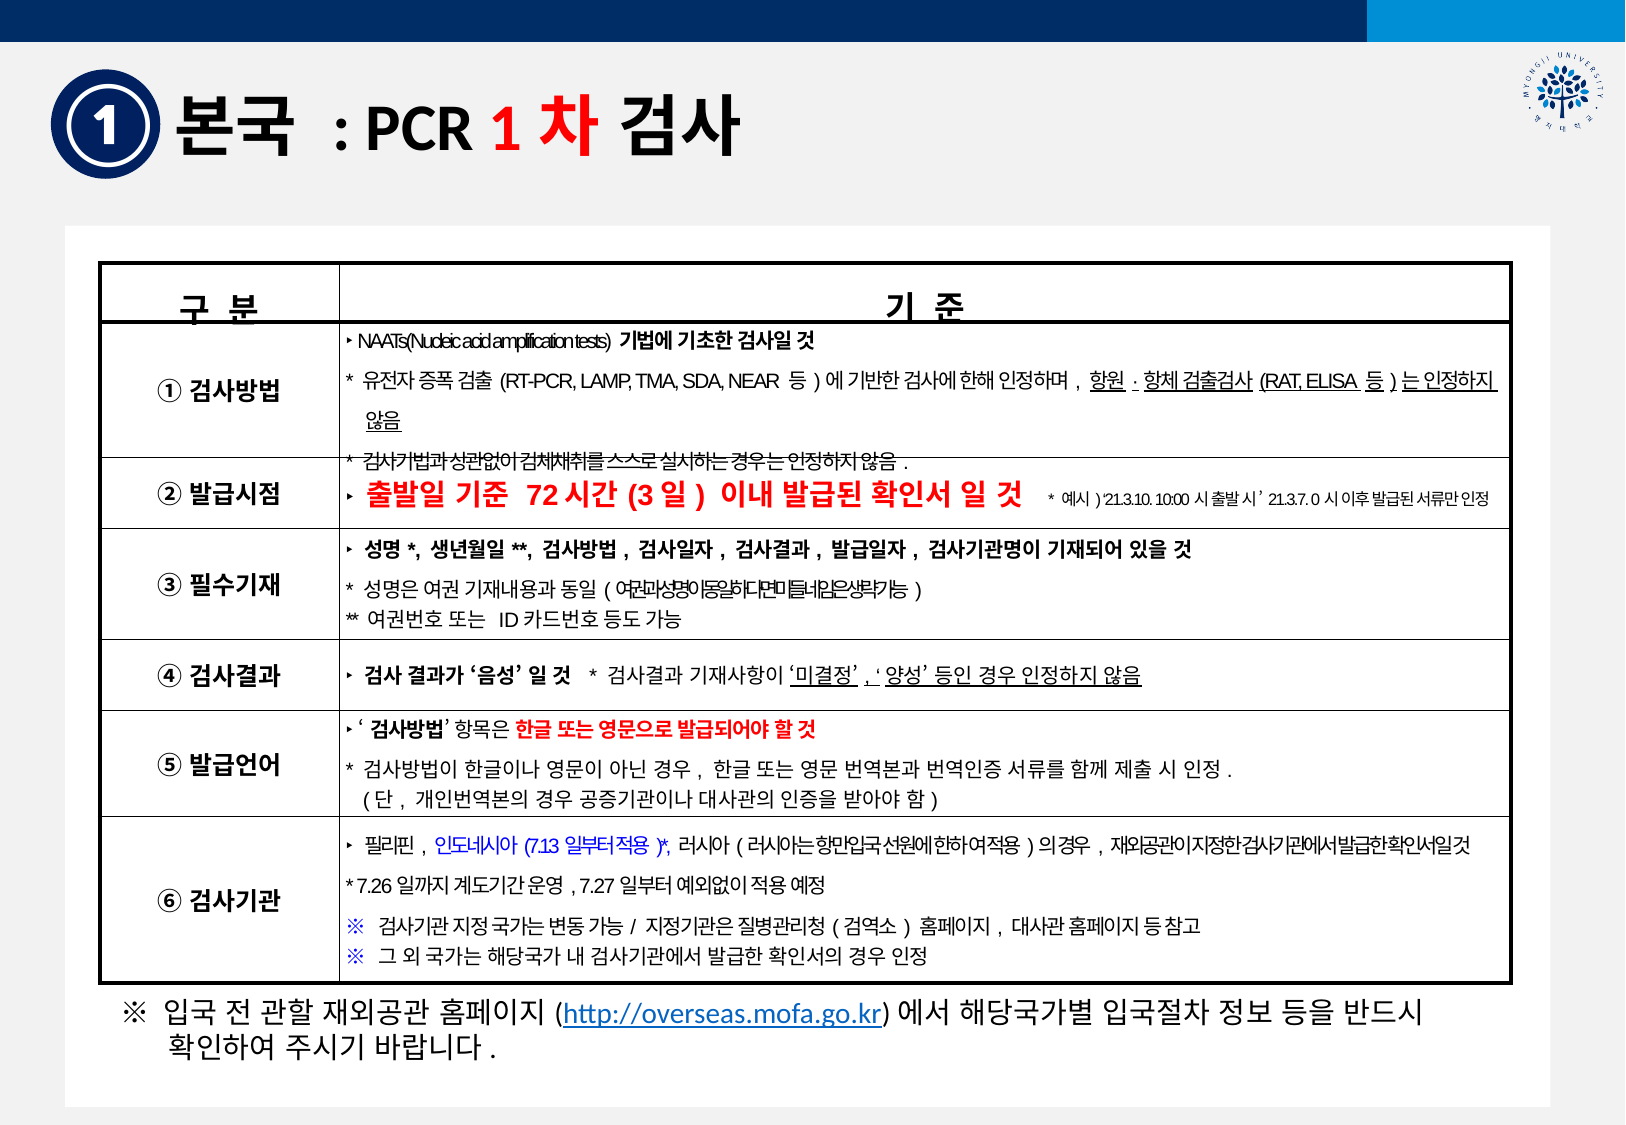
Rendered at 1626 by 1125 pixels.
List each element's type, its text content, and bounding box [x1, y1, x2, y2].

table_cell ‣ 필리핀, 인도네시아(7.13일부터 적용)*, 러시아(러시아는 항만입국 선원에 한하여 적용)의 경우, 재외공관이 지정한 검사기관에서 발급한 확인서일 것 * 7.26일까지 계도기간 운영, 7.27일부터 예외없이 적용 예정 ※ 검사기관 지정 국가는 변동 가능/ 지정기관은 질병관리청(검역소) 홈페이지, 대사관 홈페이지 등 참고 ※ 그 외 국가는 해당국가 내 검사기관에서 발급한 확인서의 경우 인정 [340, 817, 1509, 981]
table_cell ③필수기재 [102, 529, 339, 639]
table_header 기 준 [340, 265, 1509, 320]
table_cell ‣ NAATs(Nucleic acid amplification tests) 기법에 기초한 검사일 것 * 유전자 증폭 검출(RT-PCR, LAMP, TMA, SDA, NEAR 등)에 기반한 검사에 한해 인정하며, 항원·항체 검출검사(RAT, ELISA 등)는 인정하지 않음 * 검사기법과 상관없이 검체채취를 스스로 실시하는 경우는 인정하지 않음. [340, 324, 1509, 457]
table_cell ②발급시점 [102, 458, 339, 528]
picture [0, 0, 1366, 42]
text_box 본국 : PCR 1차 검사 [171, 76, 757, 171]
table_header 구 분 [102, 265, 339, 320]
table_cell ‣ 검사 결과가 ‘음성’ 일 것 * 검사결과 기재사항이 ‘미결정’, ‘양성’ 등인 경우 인정하지 않음 [340, 640, 1509, 710]
text_box ※ 입국 전 관할 재외공관 홈페이지(http://overseas.mofa.go.kr)에서 해당국가별 입국절차 정보 등을 반드시 확인하여 주시기 바랍니다. [105, 987, 1448, 1072]
table_cell ⑤발급언어 [102, 711, 339, 816]
table_cell ‣ 성명*, 생년월일**, 검사방법, 검사일자, 검사결과, 발급일자, 검사기관명이 기재되어 있을 것 * 성명은 여권 기재내용과 동일(여권과 성명이 동일하다면 미들네임은 생략 가능) ** 여권번호 또는 ID카드번호 등도 가능 [340, 529, 1509, 639]
table_cell ④검사결과 [102, 640, 339, 710]
picture [1523, 52, 1603, 132]
table_cell ‣ 출발일 기준 72시간(3일) 이내 발급된 확인서 일 것 * 예시) ‘21.3.10. 10:00시 출발 시 ’21.3.7. 0시 이후 발급된 서류만 인정 [340, 458, 1509, 528]
text_box [64, 225, 1551, 1108]
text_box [46, 60, 171, 185]
table_cell ⑥검사기관 [102, 817, 339, 981]
table_cell ‣ ‘검사방법’ 항목은 한글 또는 영문으로 발급되어야 할 것 * 검사방법이 한글이나 영문이 아닌 경우, 한글 또는 영문 번역본과 번역인증 서류를 함께 제출 시 인정. (단, 개인번역본의 경우 공증기관이나 대사관의 인증을 받아야 함) [340, 711, 1509, 816]
table_cell ①검사방법 [102, 324, 339, 457]
